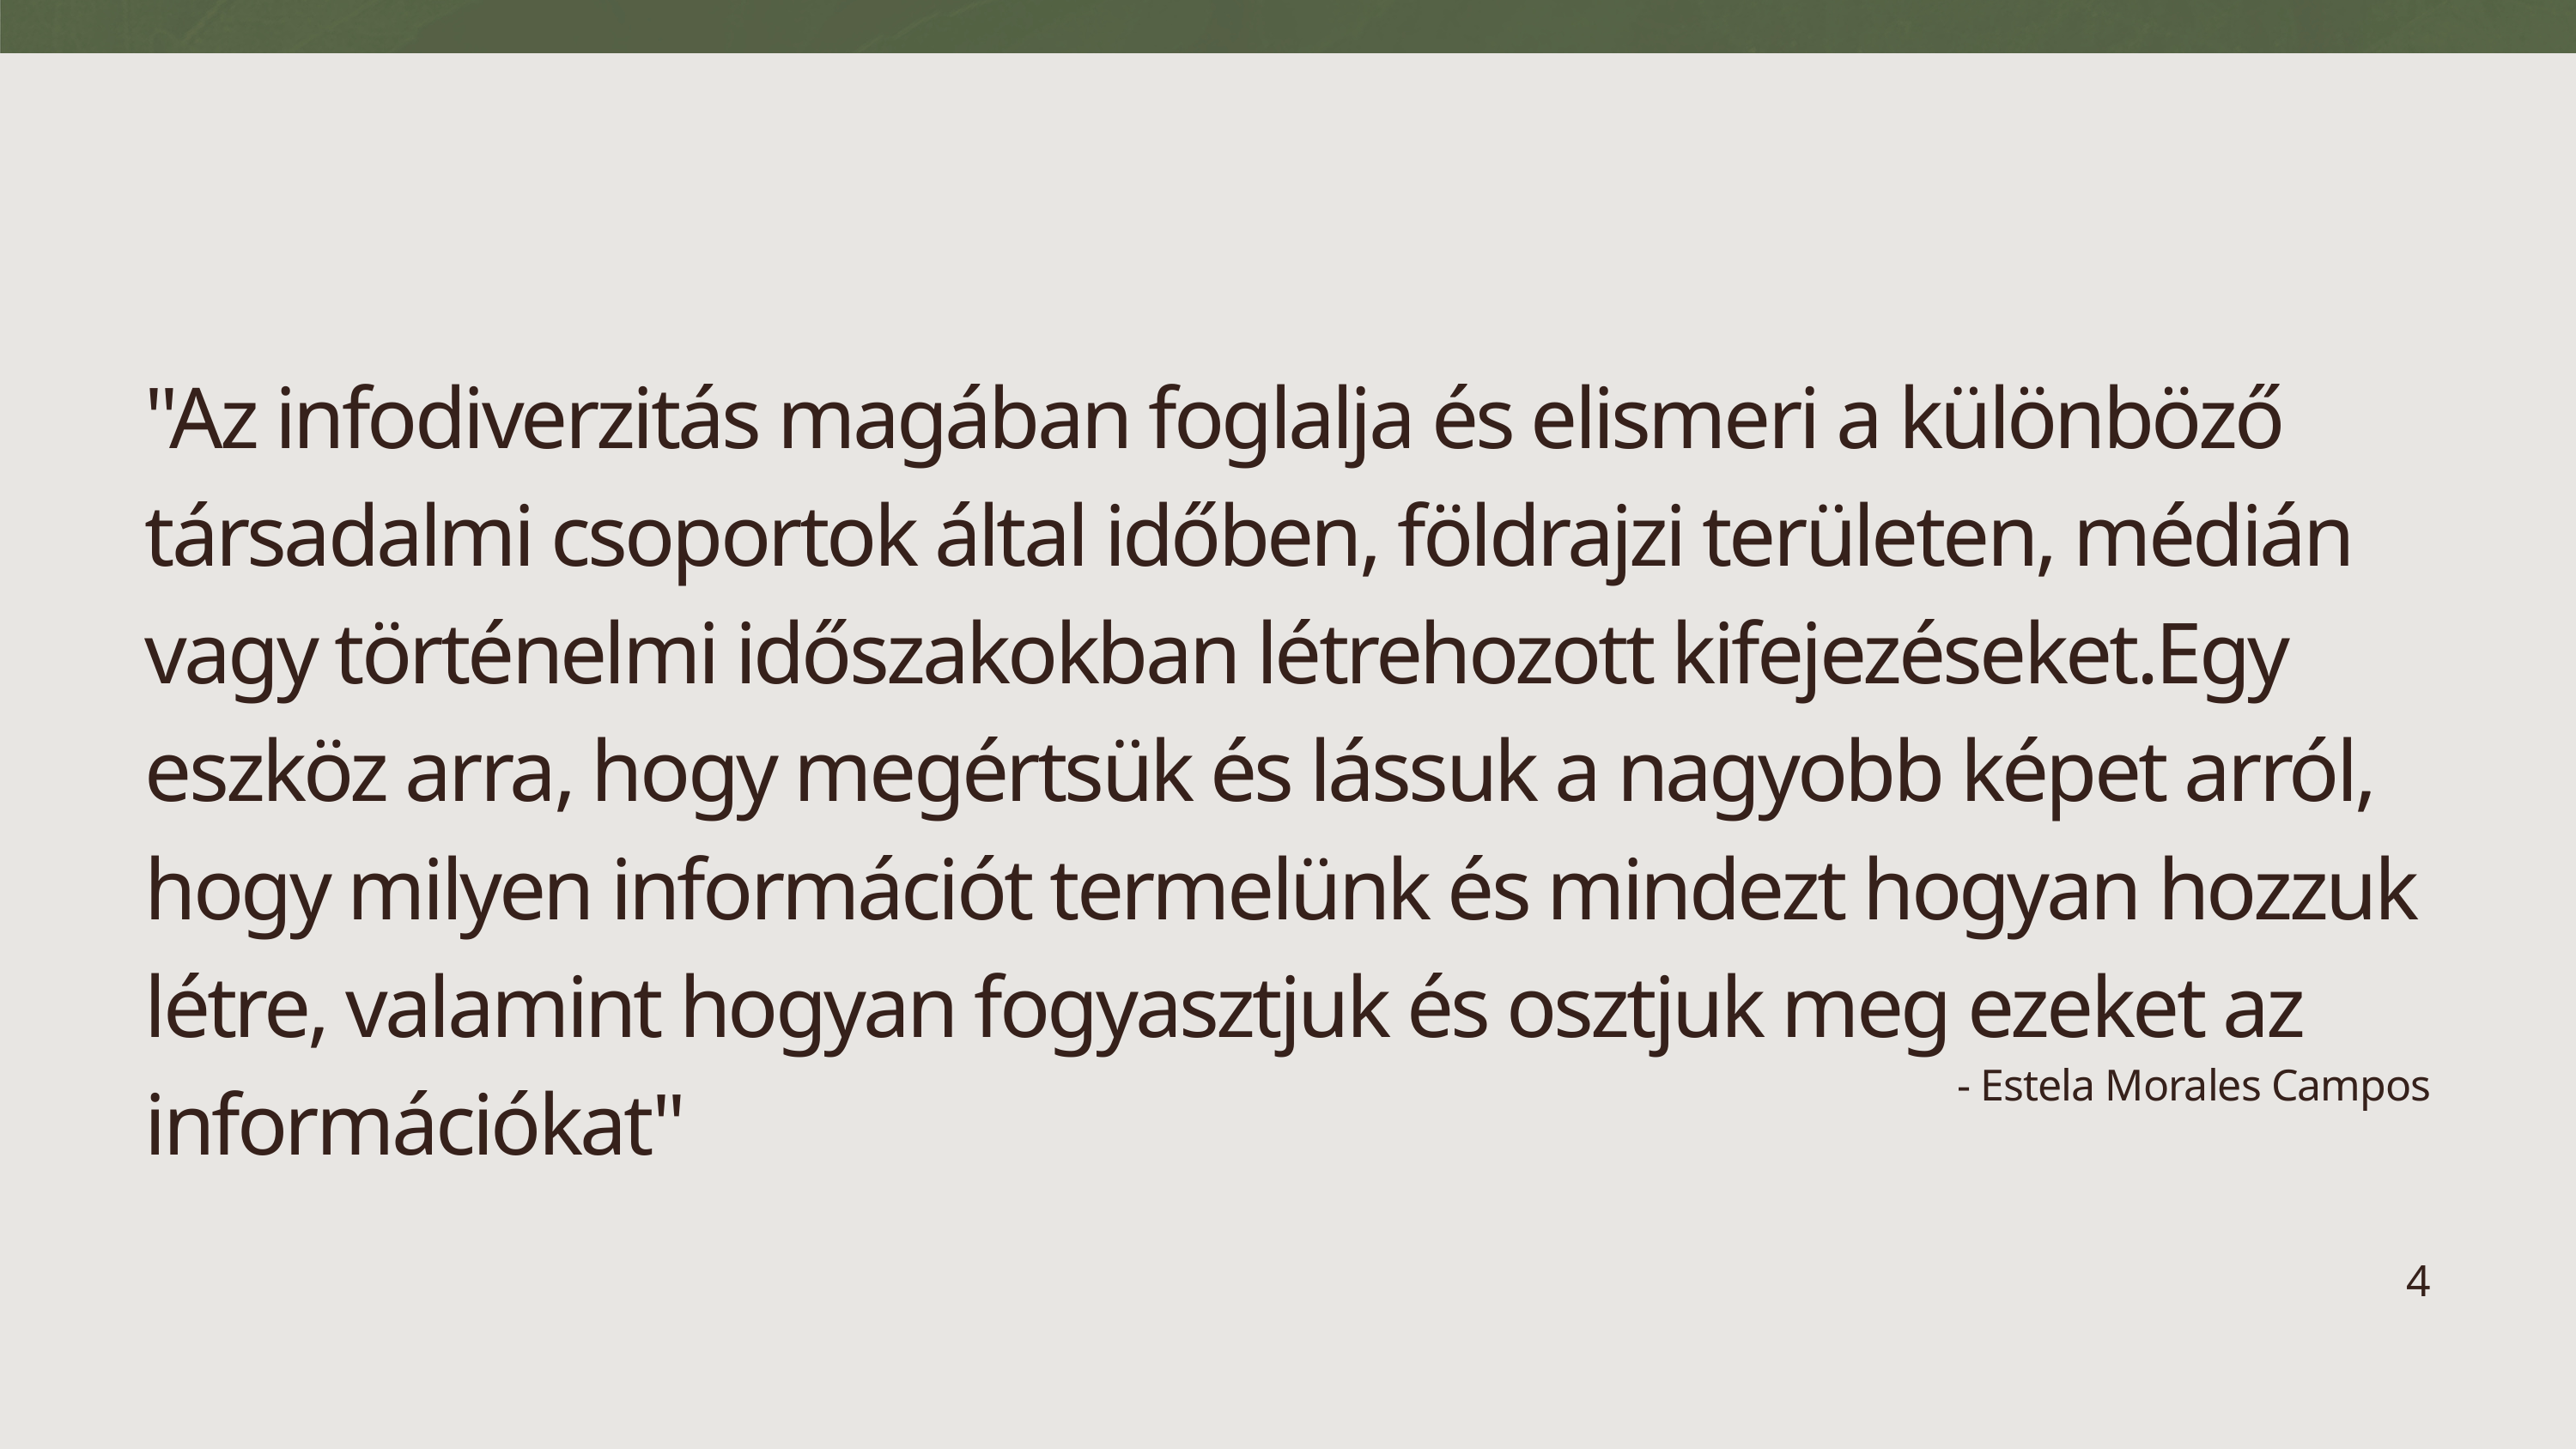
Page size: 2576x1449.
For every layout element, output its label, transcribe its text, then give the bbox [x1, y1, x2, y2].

text_box 4 [2136, 1245, 2432, 1306]
text_box [0, 0, 2576, 53]
text_box - Estela Morales Campos [1361, 1049, 2432, 1110]
text_box "Az infodiverzitás magában foglalja és elismeri a különböző társadalmi csoportok által időben, földrajzi területen, médián vagy történelmi időszakokban létrehozott kifejezéseket.Egy eszköz arra, hogy megértsük és lássuk a nagyobb képet arról, hogy milyen információt termelünk és mindezt hogyan hozzuk létre, valamint hogyan fogyasztjuk és osztjuk meg ezeket az információkat" [144, 348, 2432, 1172]
